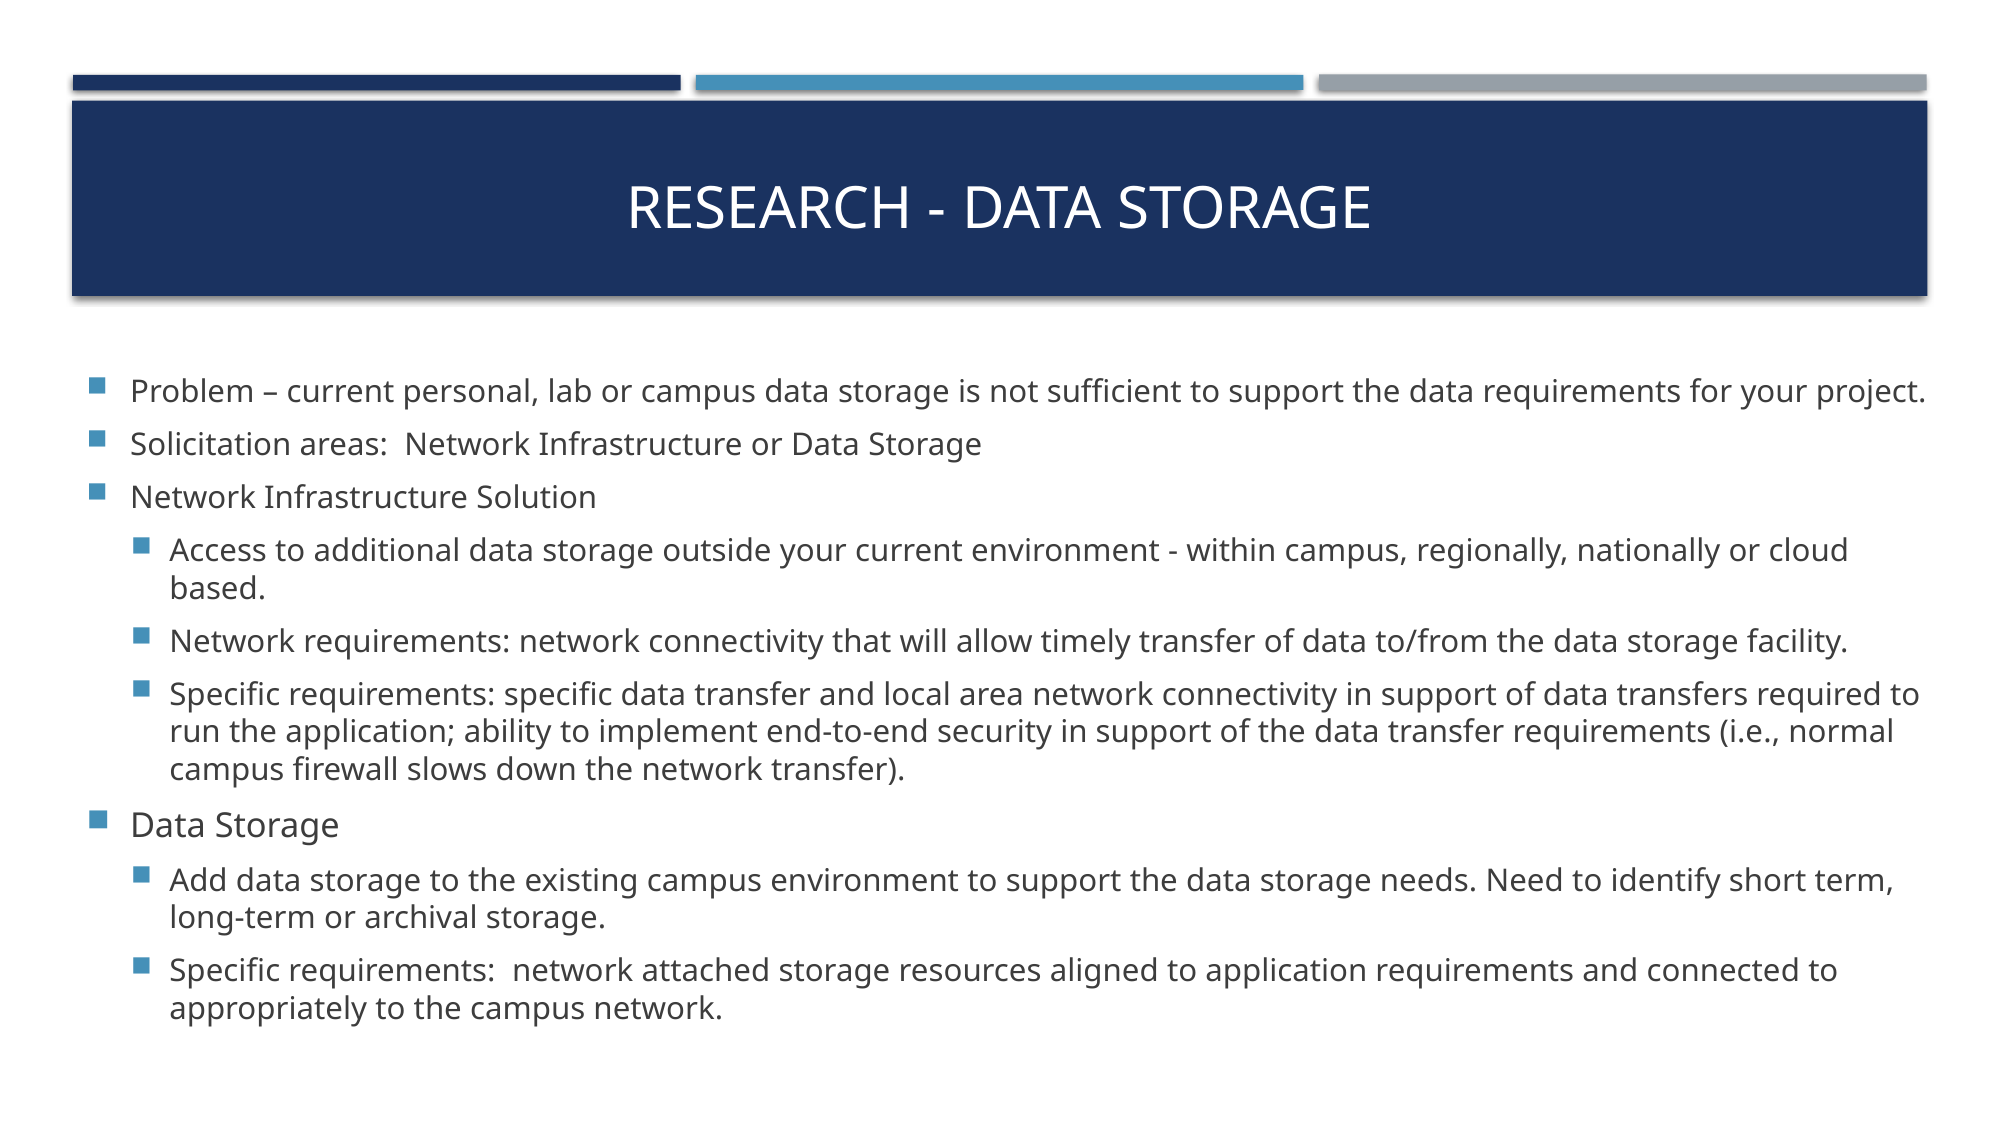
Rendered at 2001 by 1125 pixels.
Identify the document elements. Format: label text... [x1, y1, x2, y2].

list Problem – current personal, lab or campus data storage is not sufficient to support the data requirements for your project. Solicitation areas: Network Infrastructure or Data Storage Network Infrastructure Solution Access to additional data storage outside your current environment - within campus, regionally, nationally or cloud based. Network requirements: network connectivity that will allow timely transfer of data to/from the data storage facility. Specific requirements: specific data transfer and local area network connectivity in support of data transfers required to run the application; ability to implement end-to-end security in support of the data transfer requirements (i.e., normal campus firewall slows down the network transfer). Data Storage Add data storage to the existing campus environment to support the data storage needs. Need to identify short term, long-term or archival storage. Specific requirements: network attached storage resources aligned to application requirements and connected to appropriately to the campus network. [24, 310, 1966, 1078]
title Research - Data Storage [324, 140, 1675, 248]
